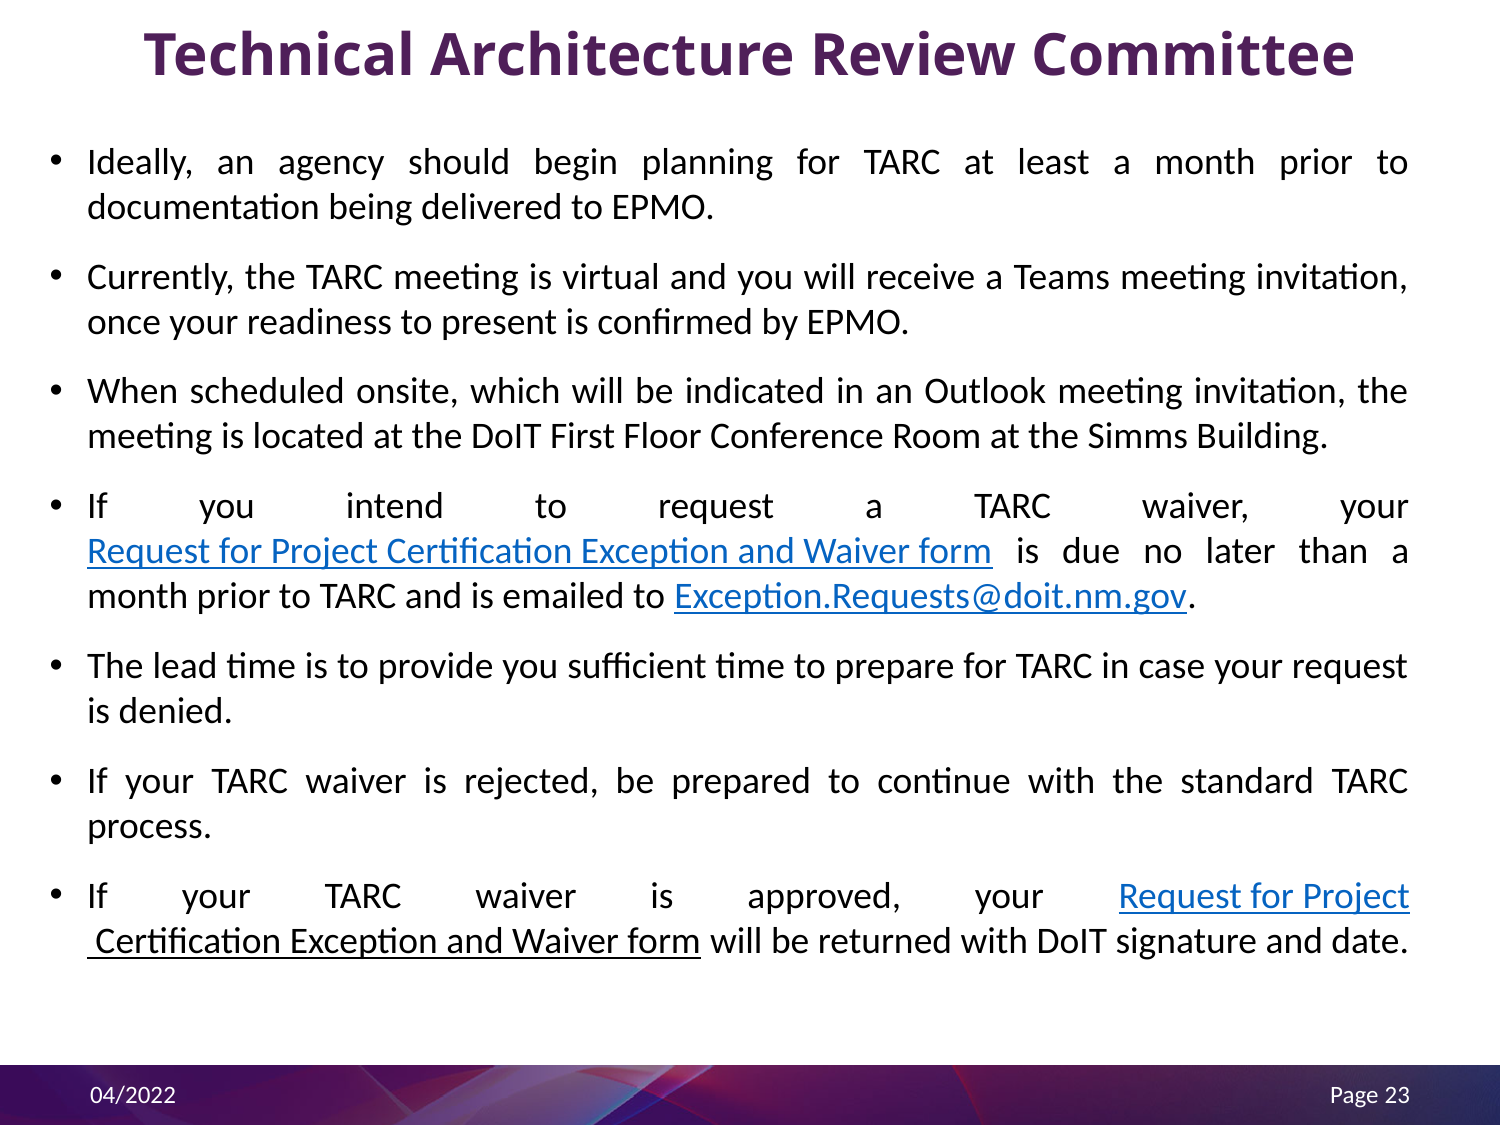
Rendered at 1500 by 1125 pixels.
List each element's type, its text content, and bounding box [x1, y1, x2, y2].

list Ideally, an agency should begin planning for TARC at least a month prior to documentation being delivered to EPMO. Currently, the TARC meeting is virtual and you will receive a Teams meeting invitation, once your readiness to present is confirmed by EPMO. When scheduled onsite, which will be indicated in an Outlook meeting invitation, the meeting is located at the DoIT First Floor Conference Room at the Simms Building. If you intend to request a TARC waiver, your Request for Project Certification Exception and Waiver form is due no later than a month prior to TARC and is emailed to Exception.Requests@doit.nm.gov. The lead time is to provide you sufficient time to prepare for TARC in case your request is denied. If your TARC waiver is rejected, be prepared to continue with the standard TARC process. If your TARC waiver is approved, your Request for Project Certification Exception and Waiver form will be returned with DoIT signature and date. [34, 129, 1425, 996]
title Technical Architecture Review Committee [75, 0, 1425, 113]
slide_number 04/2022 [75, 1063, 425, 1124]
picture [0, 1065, 1500, 1125]
slide_number Page 23 [1074, 1063, 1425, 1124]
